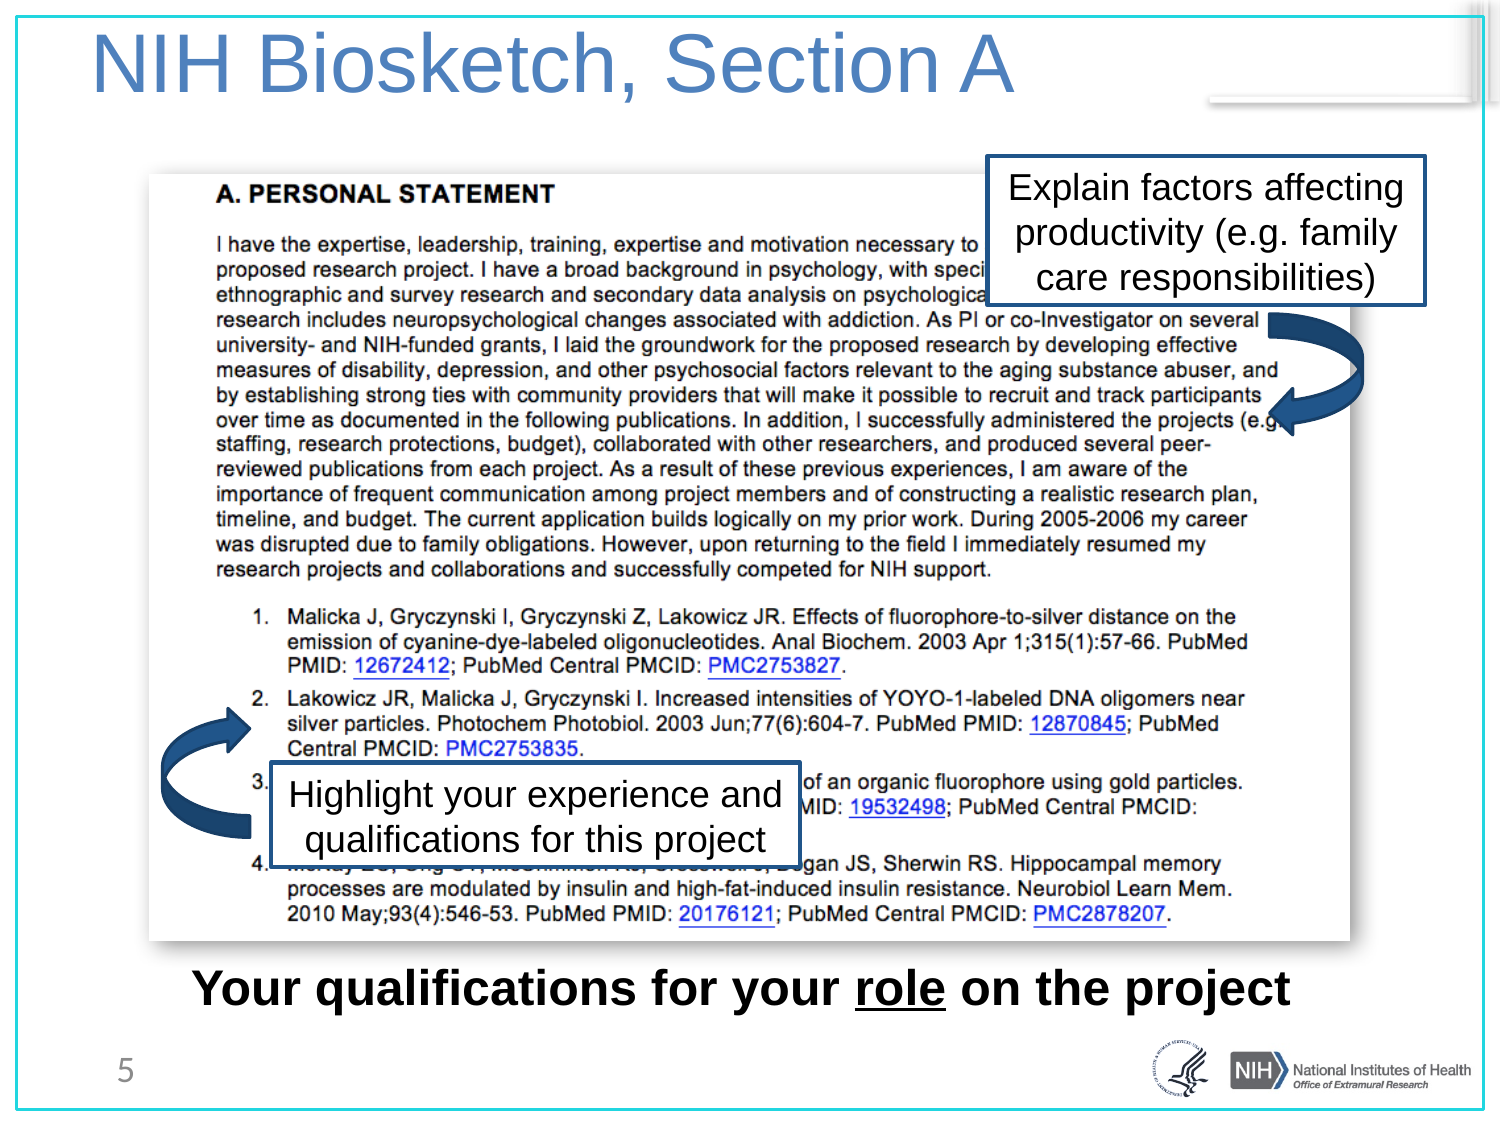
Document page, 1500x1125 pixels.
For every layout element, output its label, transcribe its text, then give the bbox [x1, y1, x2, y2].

title NIH Biosketch, Section A [74, 18, 1426, 101]
text_box Your qualifications for your role on the project [176, 951, 1306, 1023]
text_box Explain factors affecting productivity (e.g. family care responsibilities) [986, 154, 1426, 307]
text_box [1356, 339, 1365, 400]
picture [1224, 1043, 1475, 1094]
picture [149, 174, 1351, 941]
slide_number 5 [24, 1037, 150, 1098]
